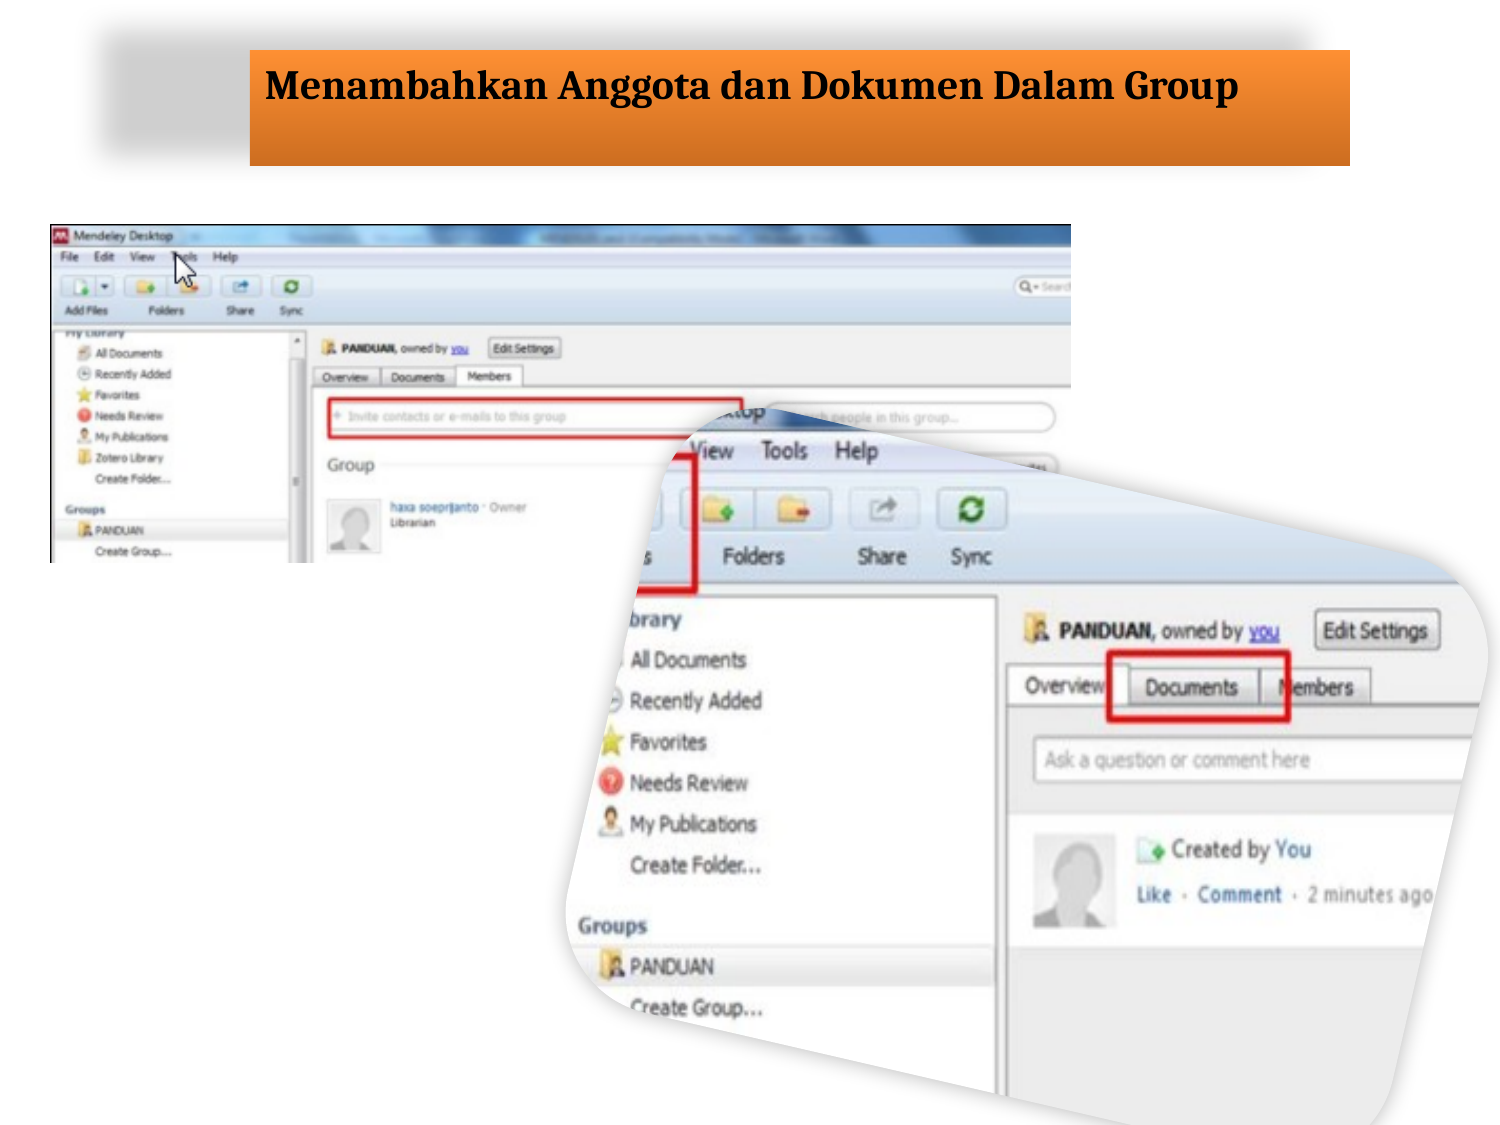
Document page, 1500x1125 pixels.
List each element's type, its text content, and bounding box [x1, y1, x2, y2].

text_box Menambahkan Anggota dan Dokumen Dalam Group [249, 50, 1351, 166]
picture [49, 224, 1489, 1125]
